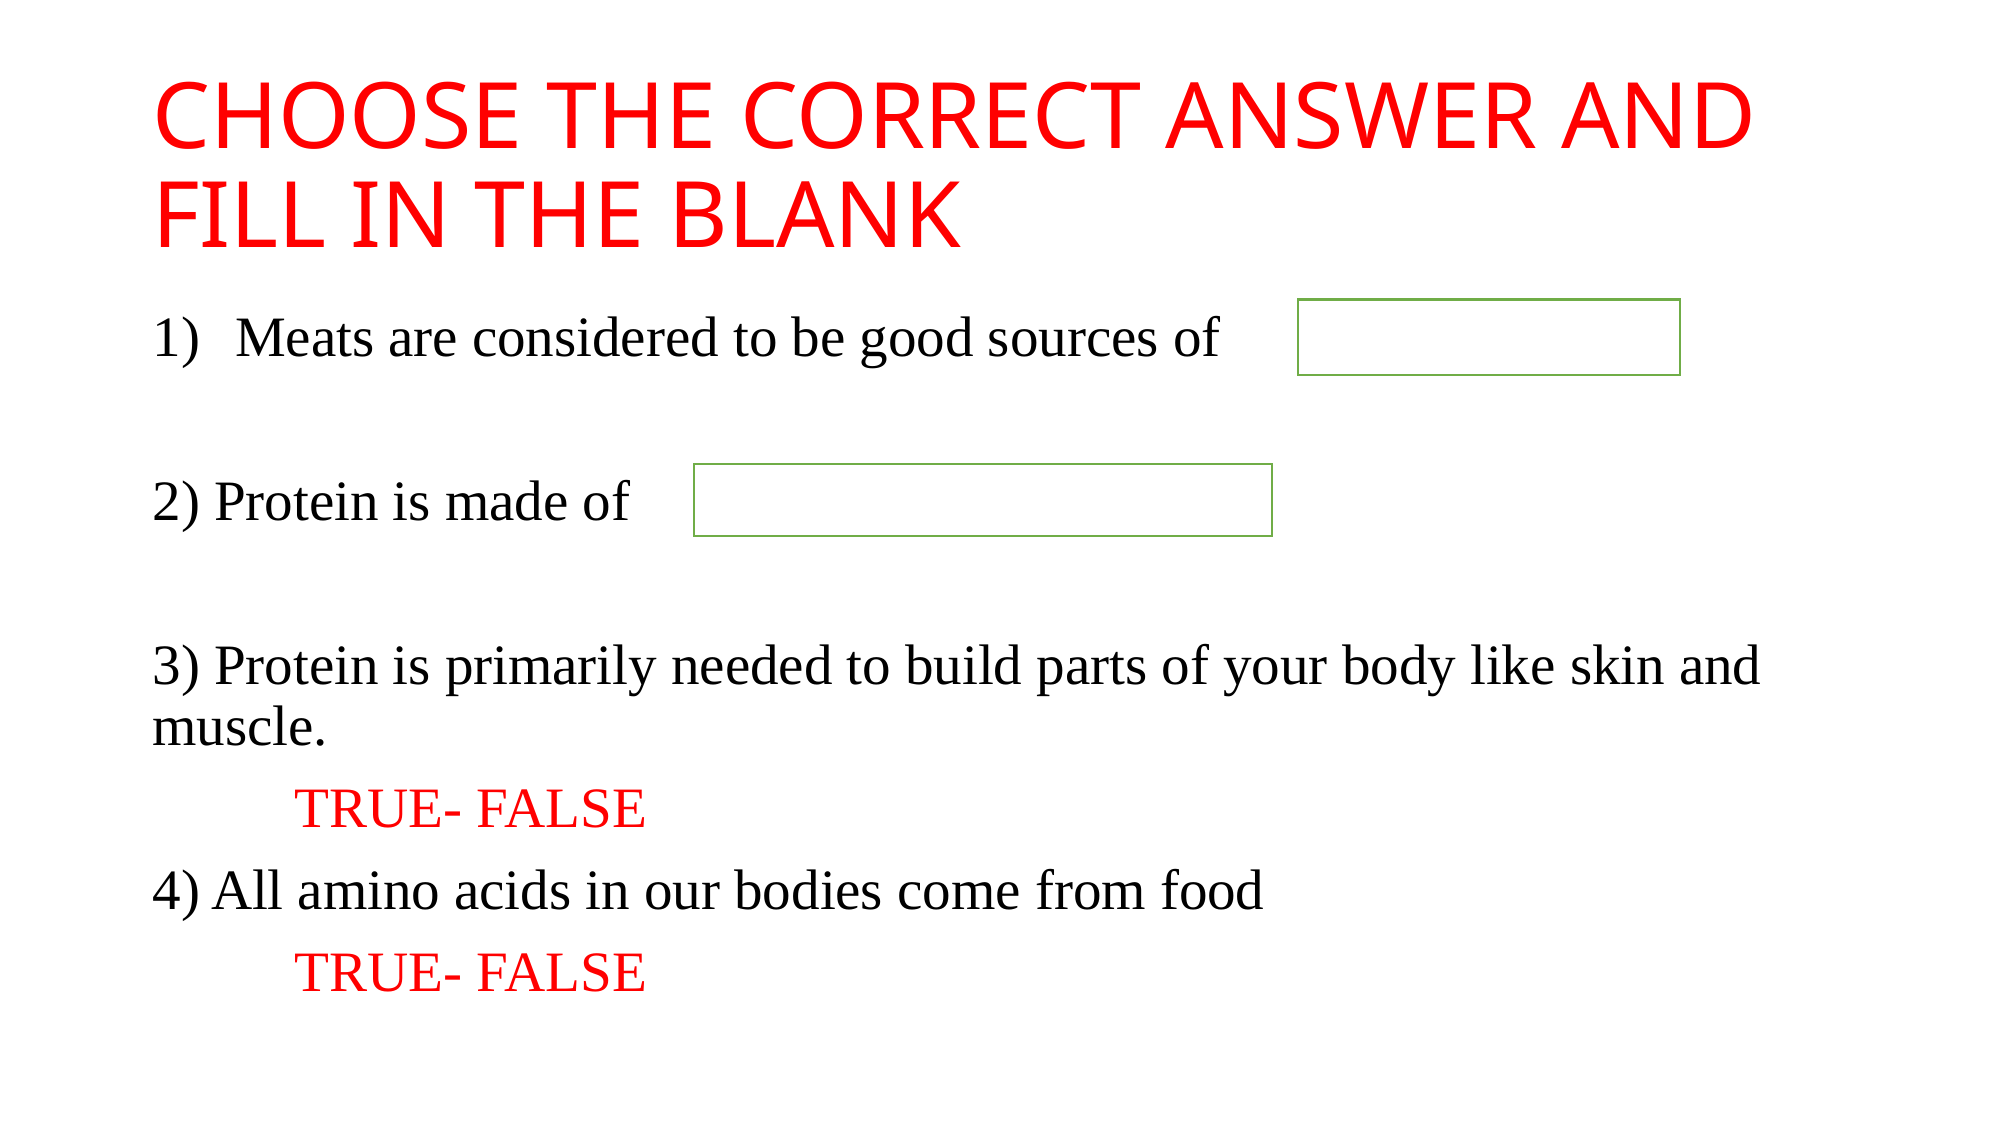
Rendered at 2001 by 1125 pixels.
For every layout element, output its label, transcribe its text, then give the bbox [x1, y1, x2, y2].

list Meats are considered to be good sources of 2) Protein is made of 3) Protein is primarily needed to build parts of your body like skin and muscle. TRUE- FALSE 4) All amino acids in our bodies come from food TRUE- FALSE [137, 299, 1863, 1014]
title CHOOSE THE CORRECT ANSWER AND FILL IN THE BLANK [137, 59, 1863, 278]
text_box [693, 463, 1273, 537]
text_box [1297, 298, 1681, 376]
